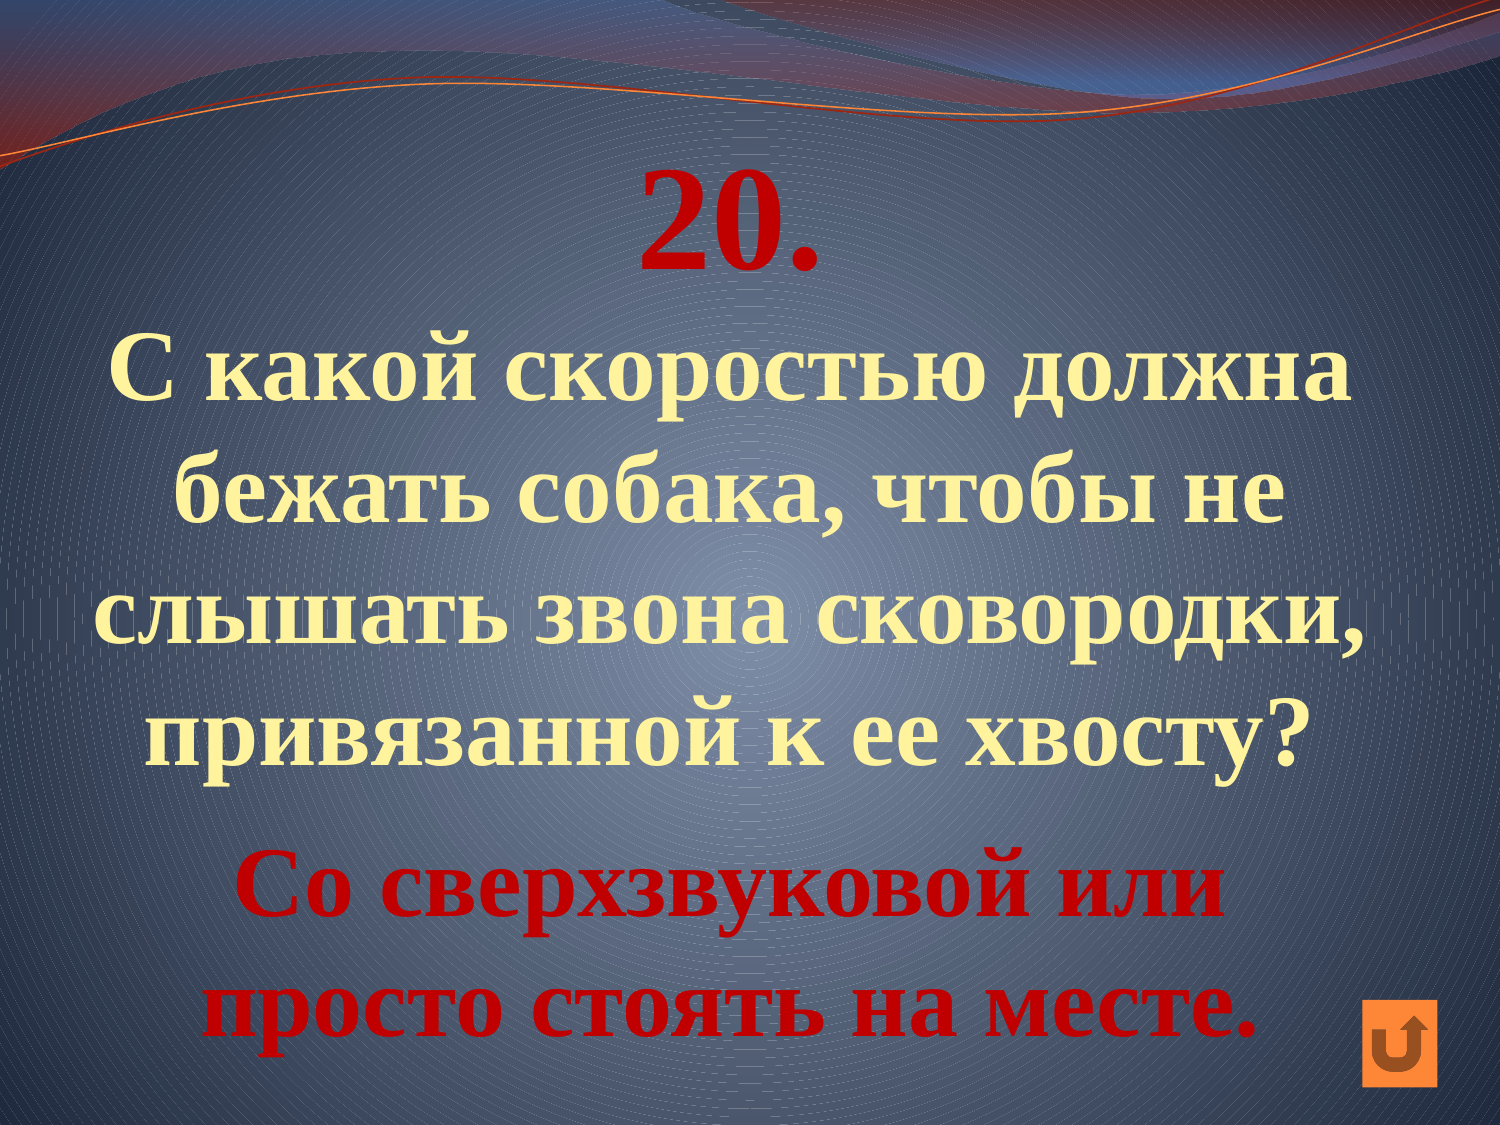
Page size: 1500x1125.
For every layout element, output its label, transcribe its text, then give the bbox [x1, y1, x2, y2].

text_box [1362, 999, 1438, 1088]
subtitle Со сверхзвуковой или просто стоять на месте. [87, 808, 1377, 1044]
title 20. С какой скоростью должна бежать собака, чтобы не слышать звона сковородки, привязанной к ее хвосту? [87, 70, 1376, 786]
